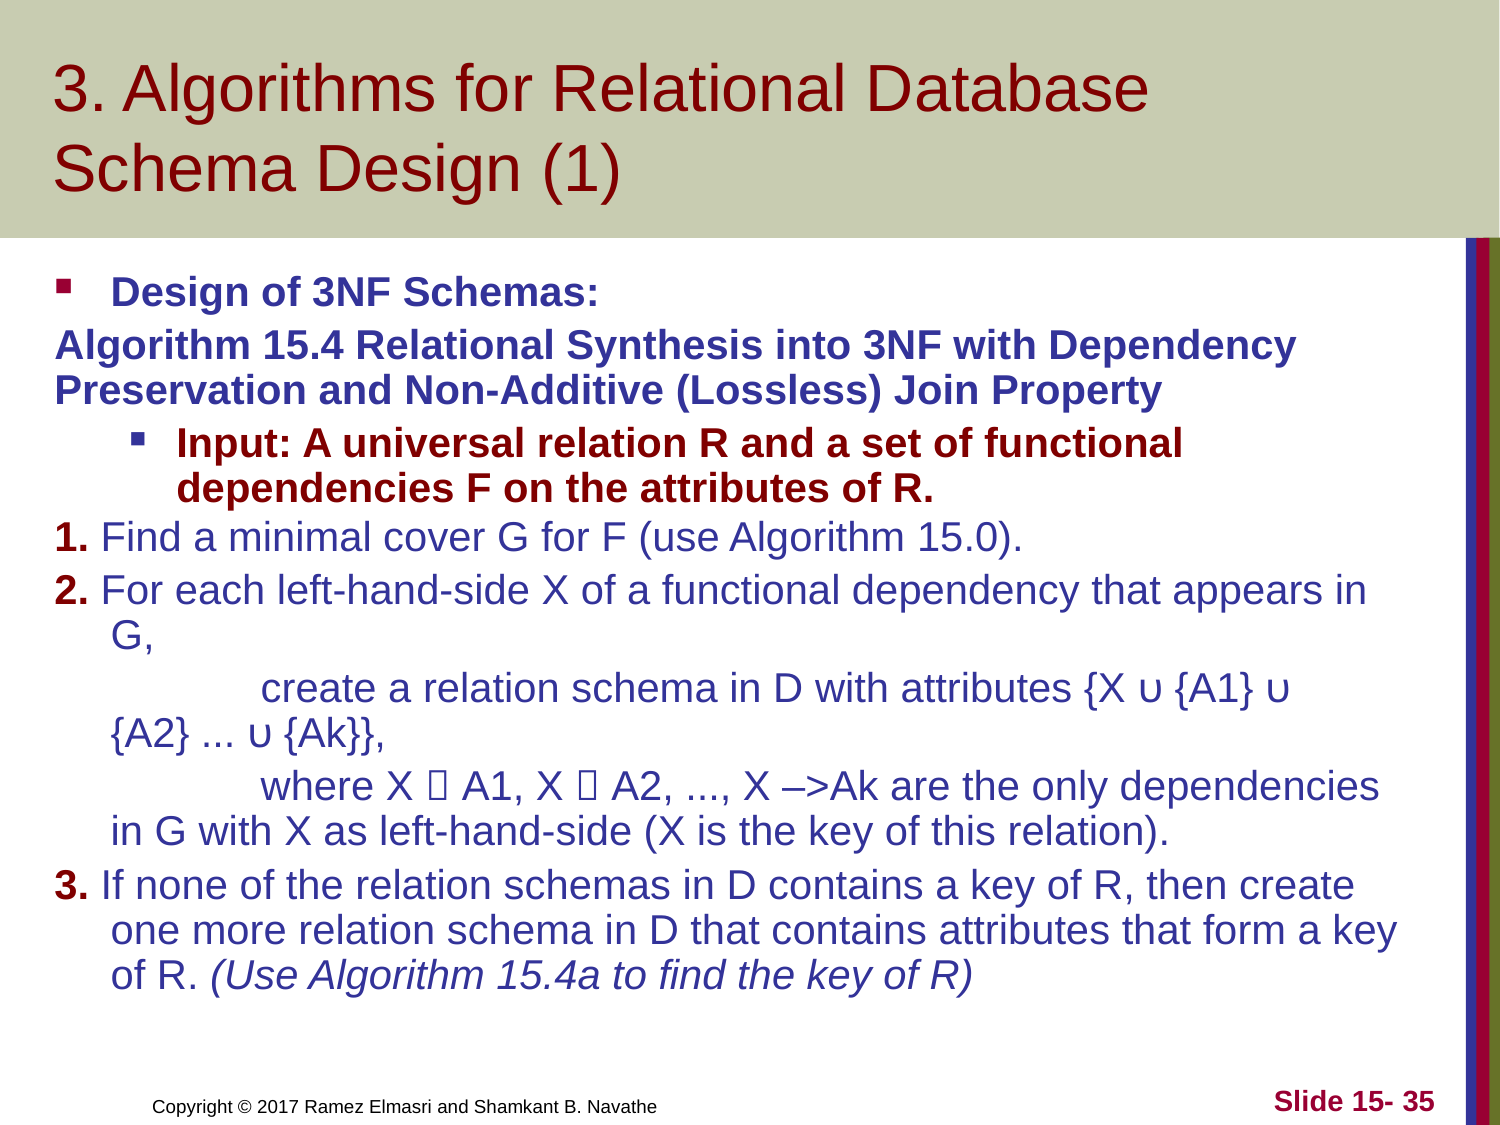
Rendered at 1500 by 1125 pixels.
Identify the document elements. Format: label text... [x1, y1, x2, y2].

slide_number Slide 15- 35 [1137, 1050, 1450, 1125]
title 3. Algorithms for Relational Database Schema Design (1) [37, 49, 1317, 213]
list Design of 3NF Schemas: Algorithm 15.4 Relational Synthesis into 3NF with Dependency Preservation and Non-Additive (Lossless) Join Property Input: A universal relation R and a set of functional dependencies F on the attributes of R. 1. Find a minimal cover G for F (use Algorithm 15.0). 2. For each left-hand-side X of a functional dependency that appears in G, create a relation schema in D with attributes {X υ {A1} υ {A2} ... υ {Ak}}, where X  A1, X  A2, ..., X –>Ak are the only dependencies in G with X as left-hand-side (X is the key of this relation). 3. If none of the relation schemas in D contains a key of R, then create one more relation schema in D that contains attributes that form a key of R. (Use Algorithm 15.4a to find the key of R) [39, 262, 1400, 1013]
